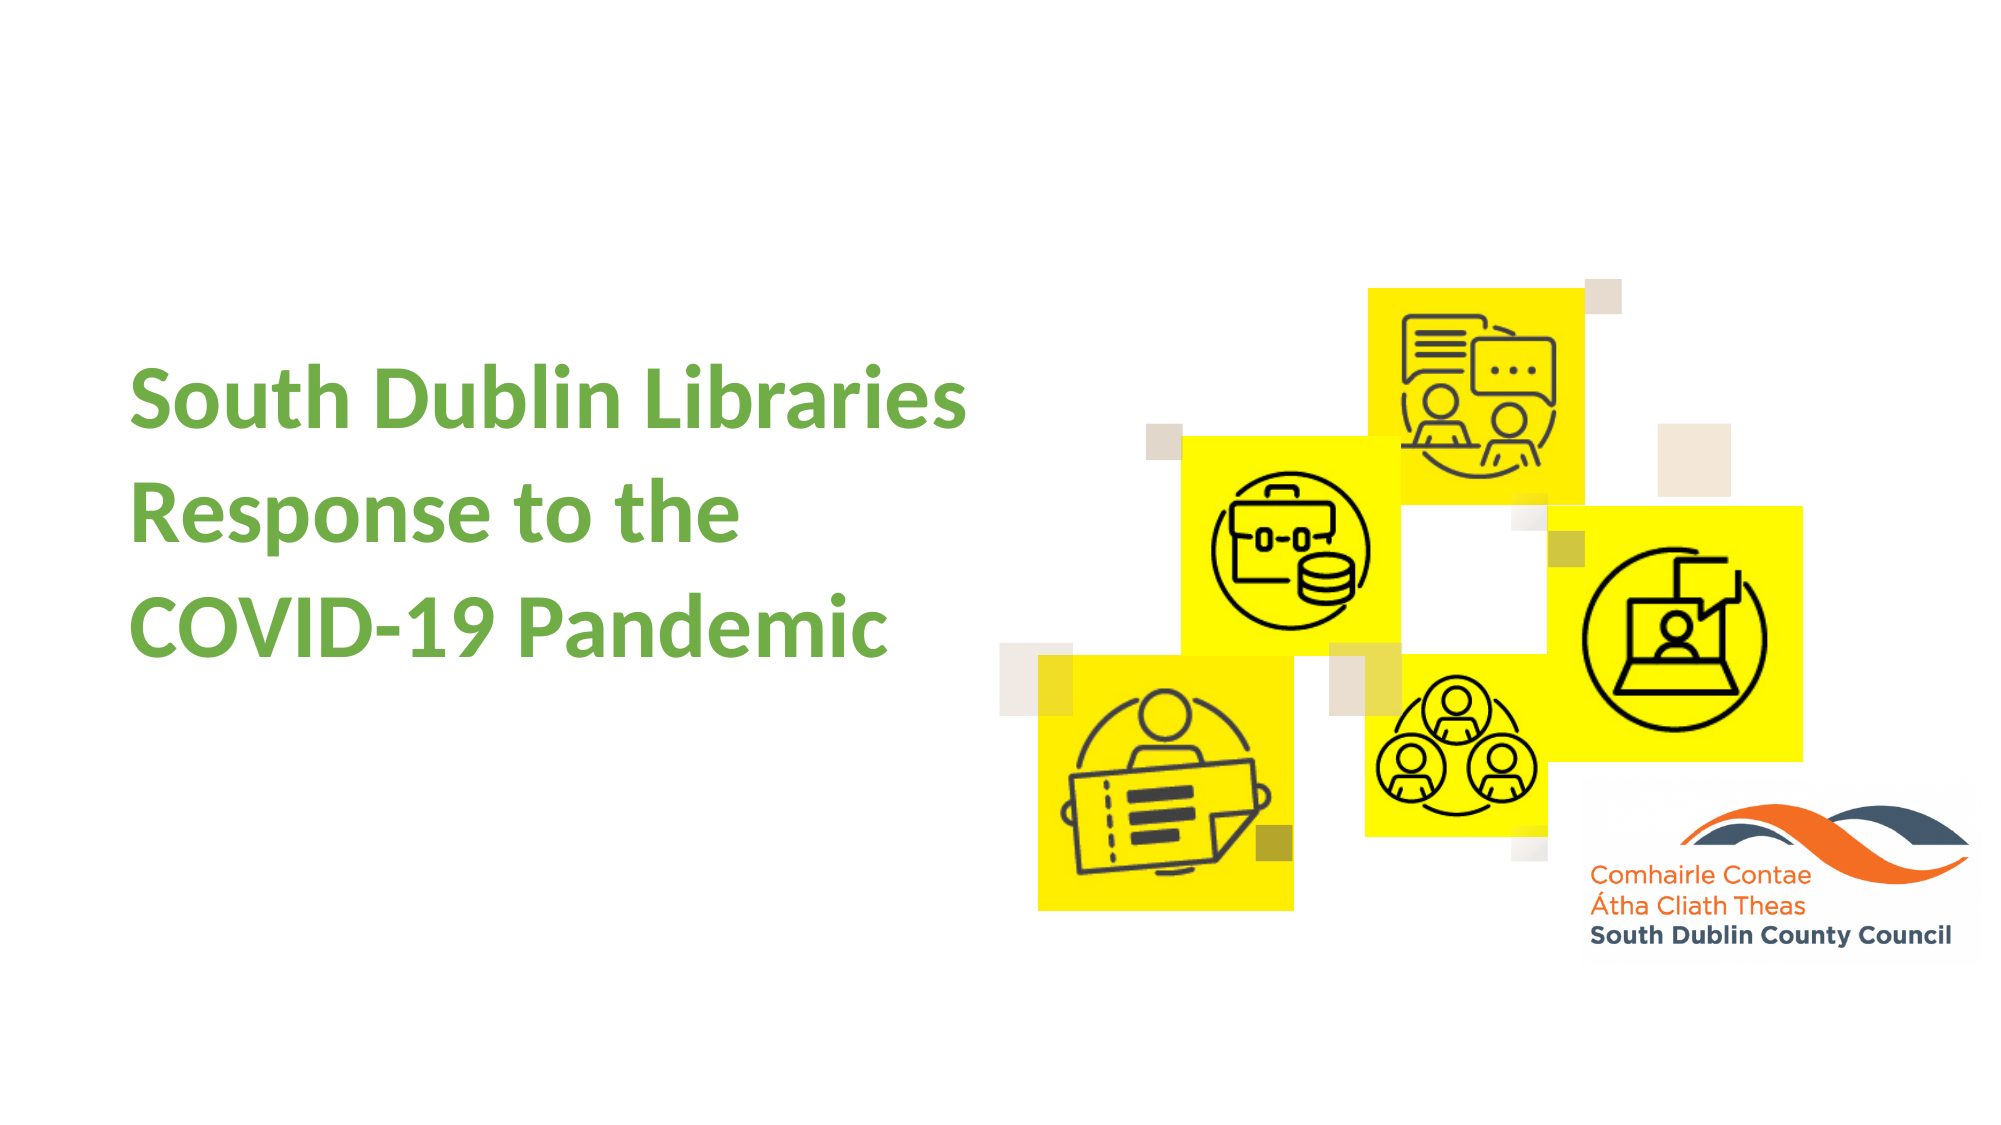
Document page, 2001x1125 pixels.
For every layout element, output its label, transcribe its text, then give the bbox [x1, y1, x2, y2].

picture [1578, 777, 1982, 966]
text_box South Dublin Libraries Response to the COVID-19 Pandemic [129, 349, 999, 776]
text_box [999, 279, 1803, 911]
